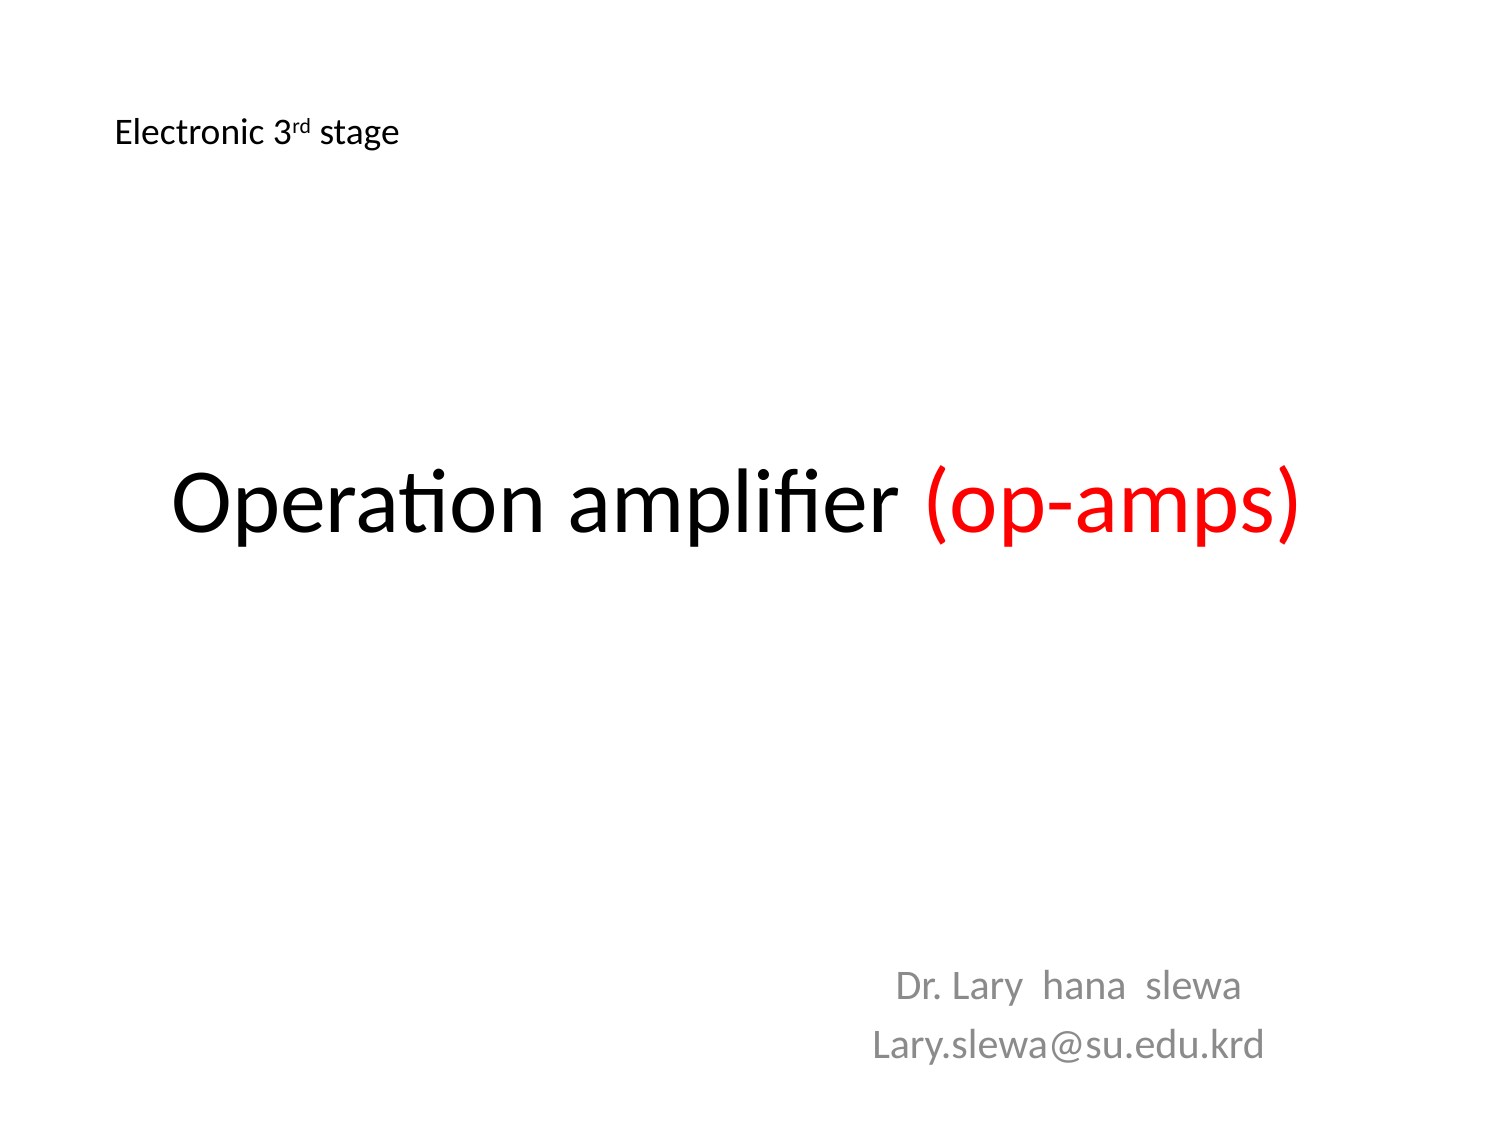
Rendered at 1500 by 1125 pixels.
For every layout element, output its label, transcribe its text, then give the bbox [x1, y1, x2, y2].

text_box Electronic 3rd stage [99, 99, 788, 160]
title Operation amplifier (op-amps) [99, 375, 1375, 617]
subtitle Dr. Lary hana slewa Lary.slewa@su.edu.krd [662, 950, 1475, 1075]
